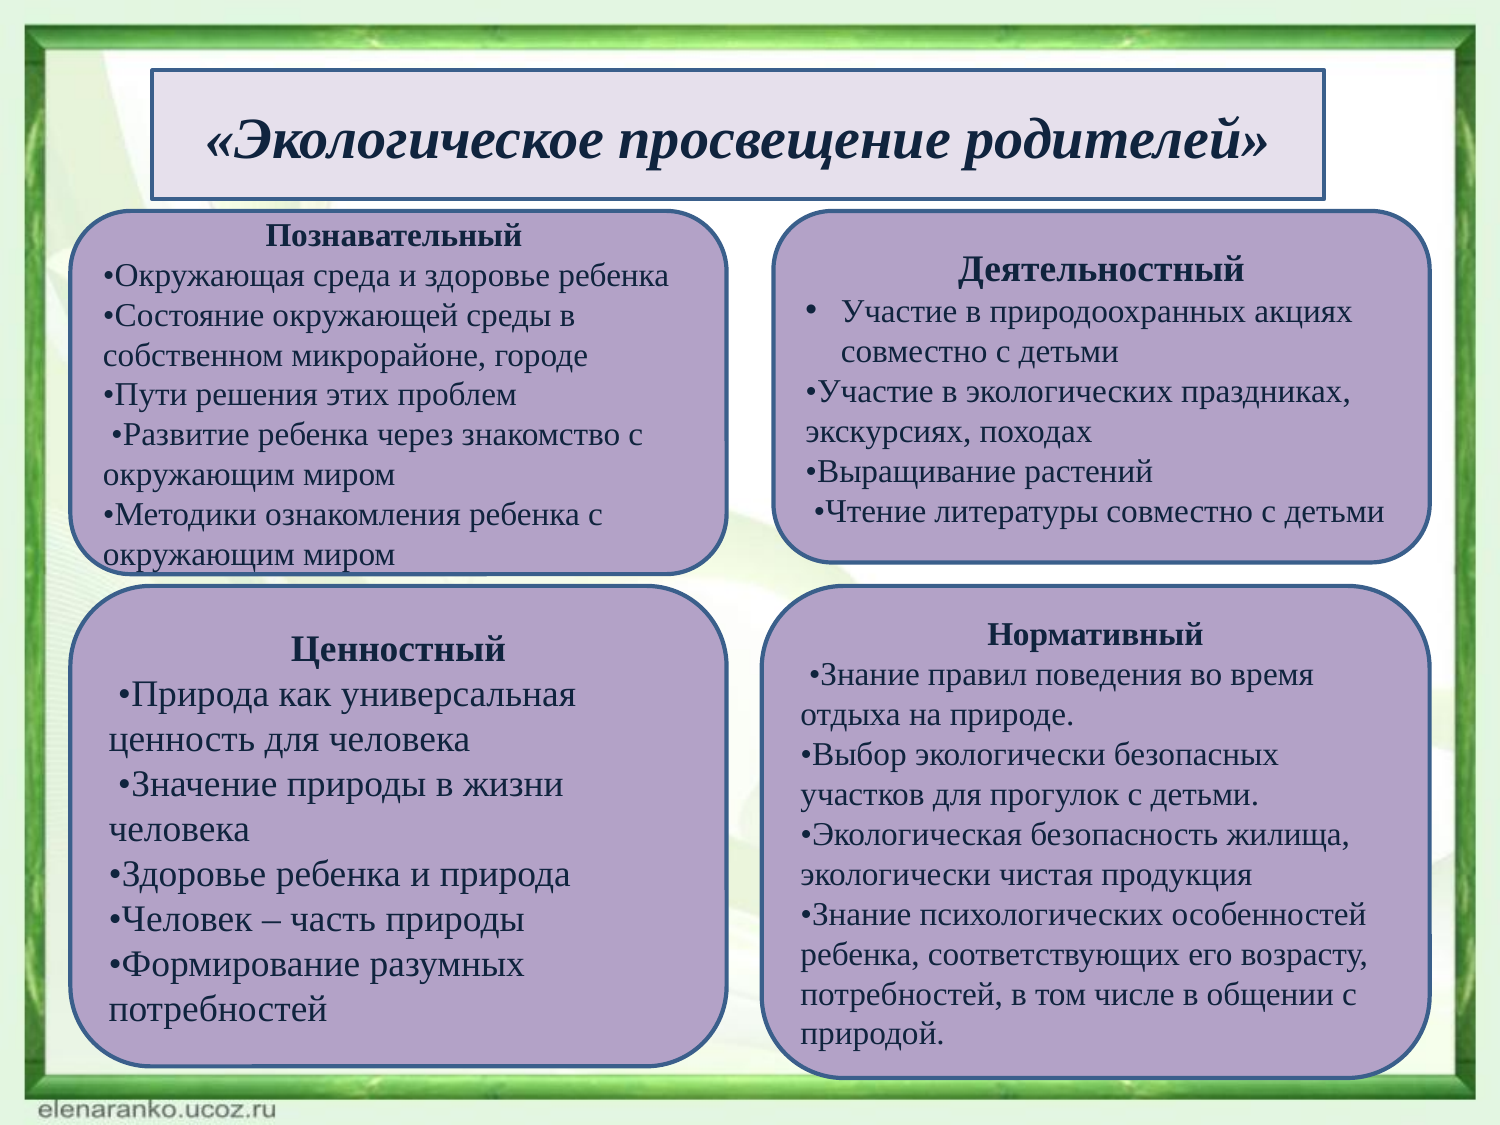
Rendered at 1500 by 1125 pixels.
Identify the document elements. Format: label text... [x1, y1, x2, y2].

text_box Деятельностный Участие в природоохранных акциях совместно с детьми •Участие в экологических праздниках, экскурсиях, походах •Выращивание растений •Чтение литературы совместно с детьми [771, 208, 1432, 565]
text_box Познавательный •Окружающая среда и здоровье ребенка •Состояние окружающей среды в собственном микрорайоне, городе •Пути решения этих проблем •Развитие ребенка через знакомство с окружающим миром •Методики ознакомления ребенка с окружающим миром [68, 208, 729, 577]
text_box Нормативный •Знание правил поведения во время отдыха на природе. •Выбор экологически безопасных участков для прогулок с детьми. •Экологическая безопасность жилища, экологически чистая продукция •Знание психологических особенностей ребенка, соответствующих его возрасту, потребностей, в том числе в общении с природой. [759, 583, 1432, 1081]
text_box «Экологическое просвещение родителей» [150, 68, 1326, 201]
picture [0, 0, 1500, 1125]
text_box Ценностный •Природа как универсальная ценность для человека •Значение природы в жизни человека •Здоровье ребенка и природа •Человек – часть природы •Формирование разумных потребностей [68, 583, 729, 1069]
